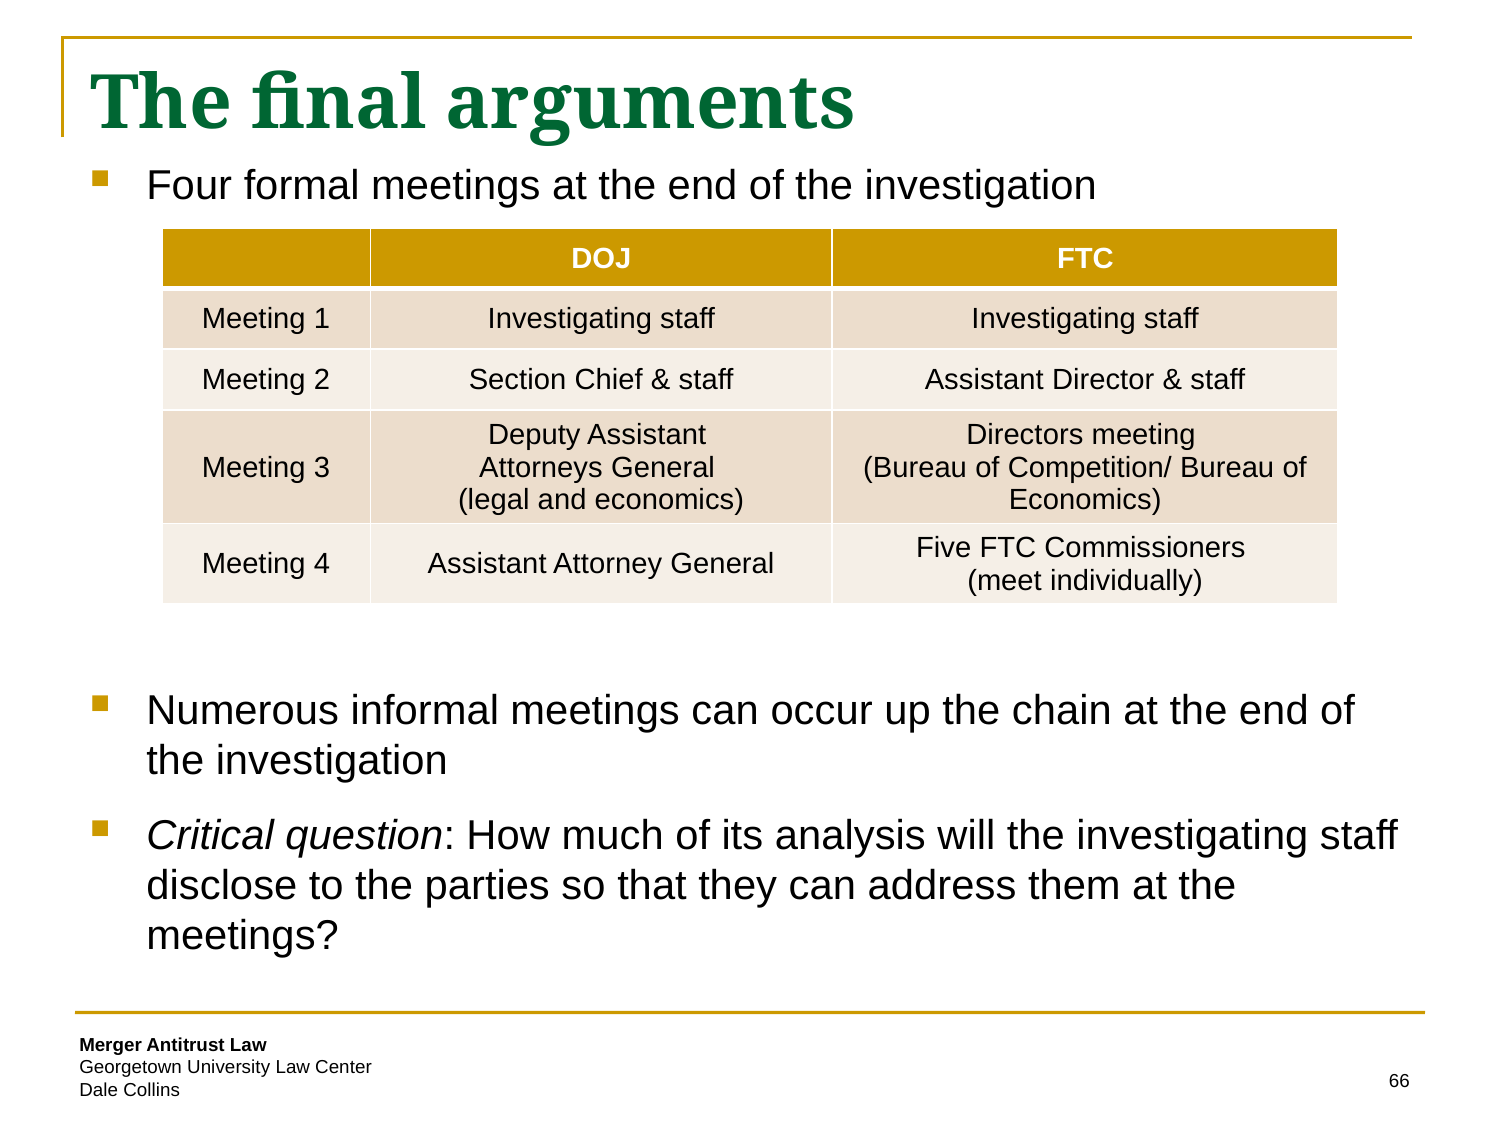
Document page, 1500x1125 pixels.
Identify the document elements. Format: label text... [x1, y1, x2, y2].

table_cell Investigating staff [371, 291, 831, 348]
table_cell Meeting 4 [163, 524, 370, 603]
table_cell Deputy Assistant Attorneys General (legal and economics) [371, 411, 831, 523]
title The final arguments [75, 45, 1425, 144]
table_header DOJ [371, 229, 831, 286]
table_cell Assistant Director & staff [833, 350, 1337, 409]
table_cell Meeting 3 [163, 411, 370, 523]
table_cell Assistant Attorney General [371, 524, 831, 603]
table_cell Directors meeting (Bureau of Competition/ Bureau of Economics) [833, 411, 1337, 523]
table_cell Meeting 1 [163, 291, 370, 348]
table_cell Meeting 2 [163, 350, 370, 409]
table_cell Investigating staff [833, 291, 1337, 348]
slide_number 66 [1074, 1023, 1426, 1100]
list Four formal meetings at the end of the investigation Numerous informal meetings can occur up the chain at the end of the investigation Critical question: How much of its analysis will the investigating staff disclose to the parties so that they can address them at the meetings? [75, 149, 1425, 1010]
table_header [163, 229, 370, 286]
table_cell Five FTC Commissioners (meet individually) [833, 524, 1337, 603]
table_header FTC [833, 229, 1337, 286]
table_cell Section Chief & staff [371, 350, 831, 409]
